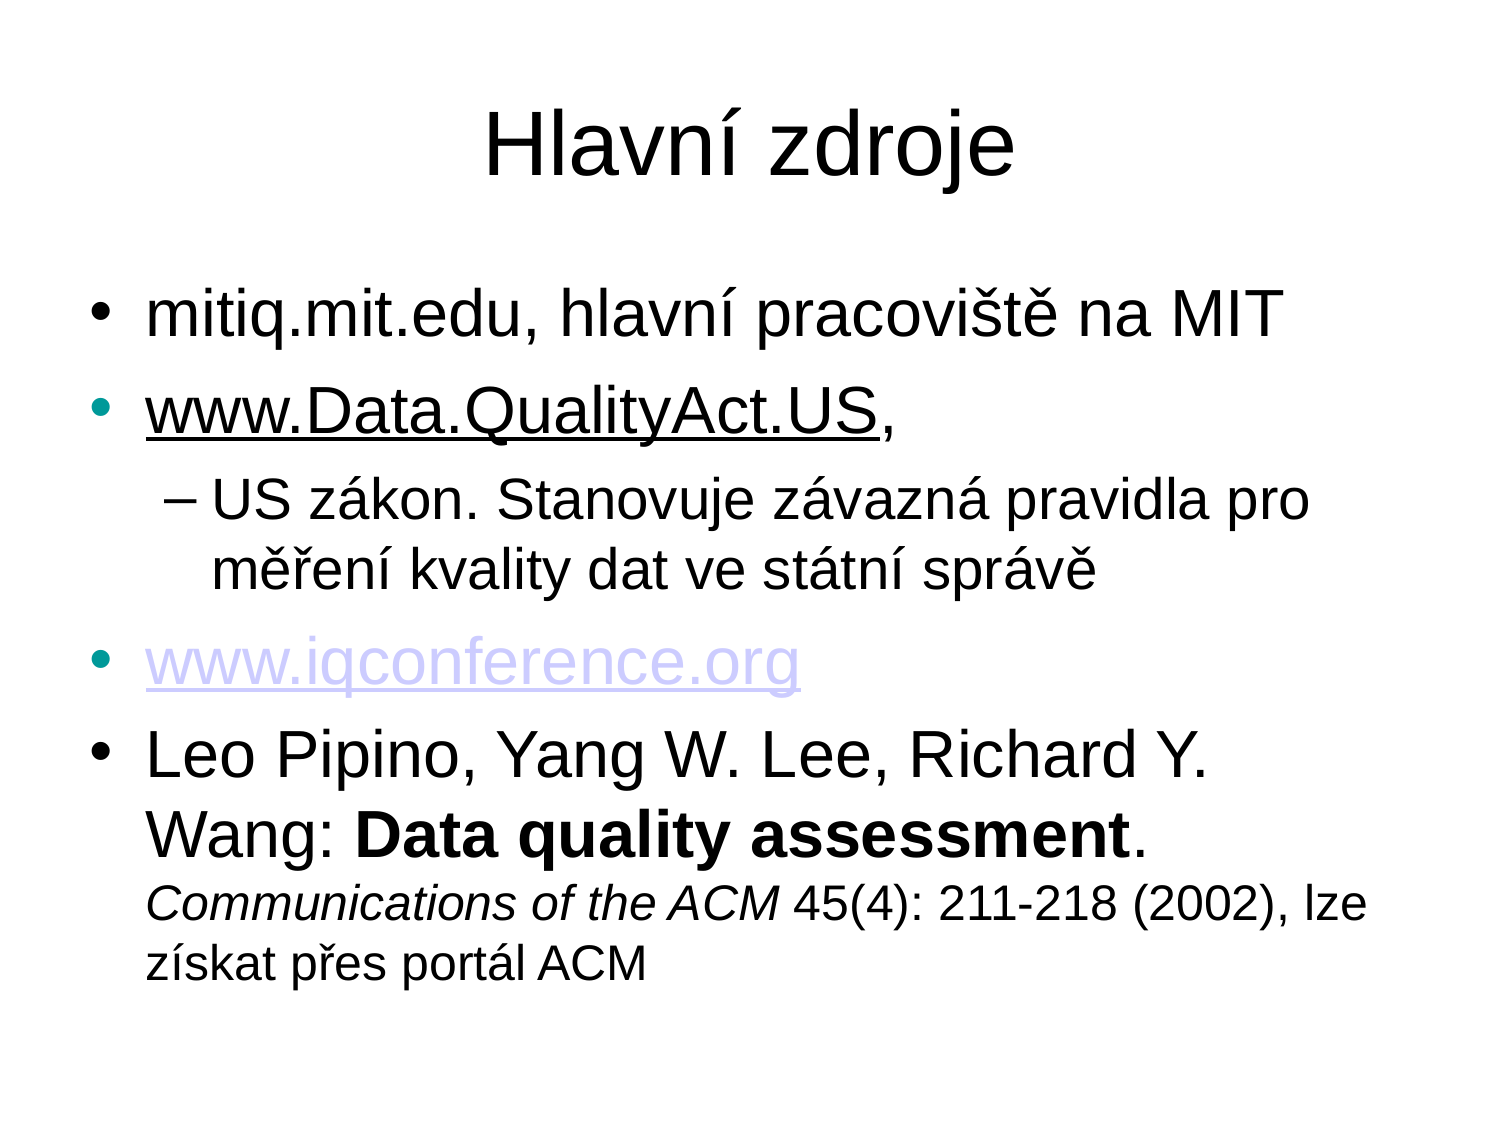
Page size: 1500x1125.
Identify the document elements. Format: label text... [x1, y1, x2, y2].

title Hlavní zdroje [74, 44, 1426, 233]
list mitiq.mit.edu, hlavní pracoviště na MIT www.Data.QualityAct.US, US zákon. Stanovuje závazná pravidla pro měření kvality dat ve státní správě www.iqconference.org Leo Pipino, Yang W. Lee, Richard Y. Wang: Data quality assessment. Communications of the ACM 45(4): 211-218 (2002), lze získat přes portál ACM [74, 262, 1426, 1006]
